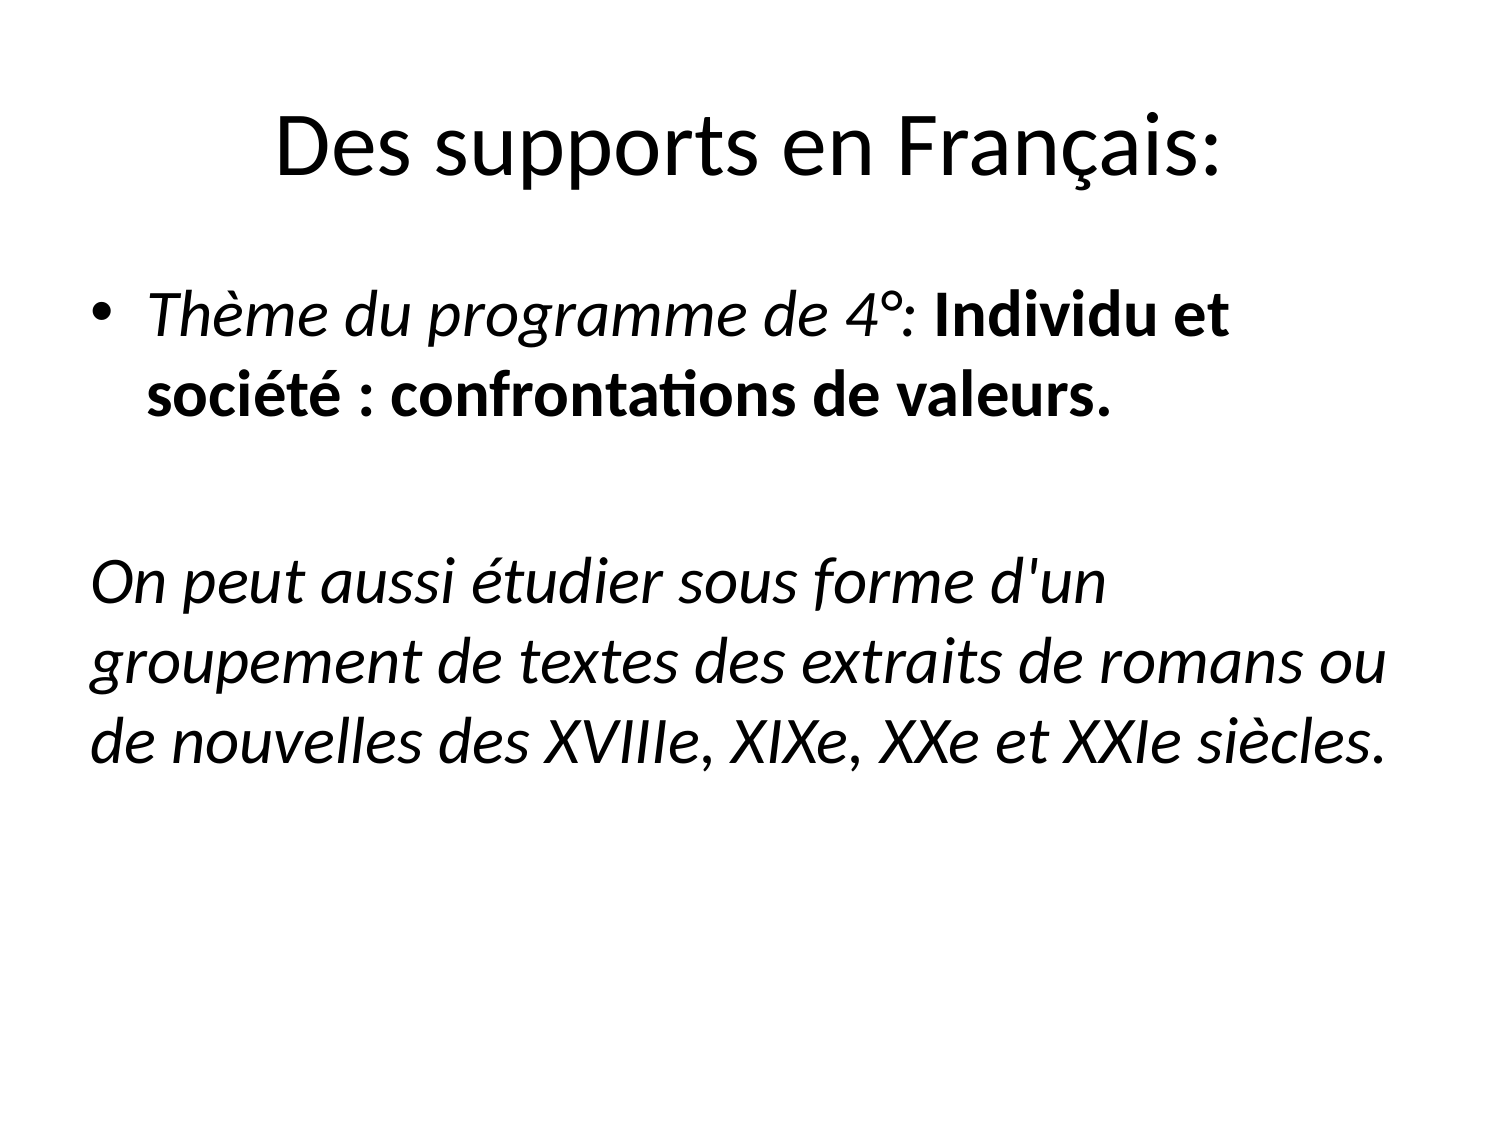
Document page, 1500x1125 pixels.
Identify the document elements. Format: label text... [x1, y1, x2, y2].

title Des supports en Français: [75, 45, 1425, 233]
list Thème du programme de 4°: Individu et société : confrontations de valeurs. On peut aussi étudier sous forme d'un groupement de textes des extraits de romans ou de nouvelles des XVIIIe, XIXe, XXe et XXIe siècles. [75, 262, 1425, 1005]
